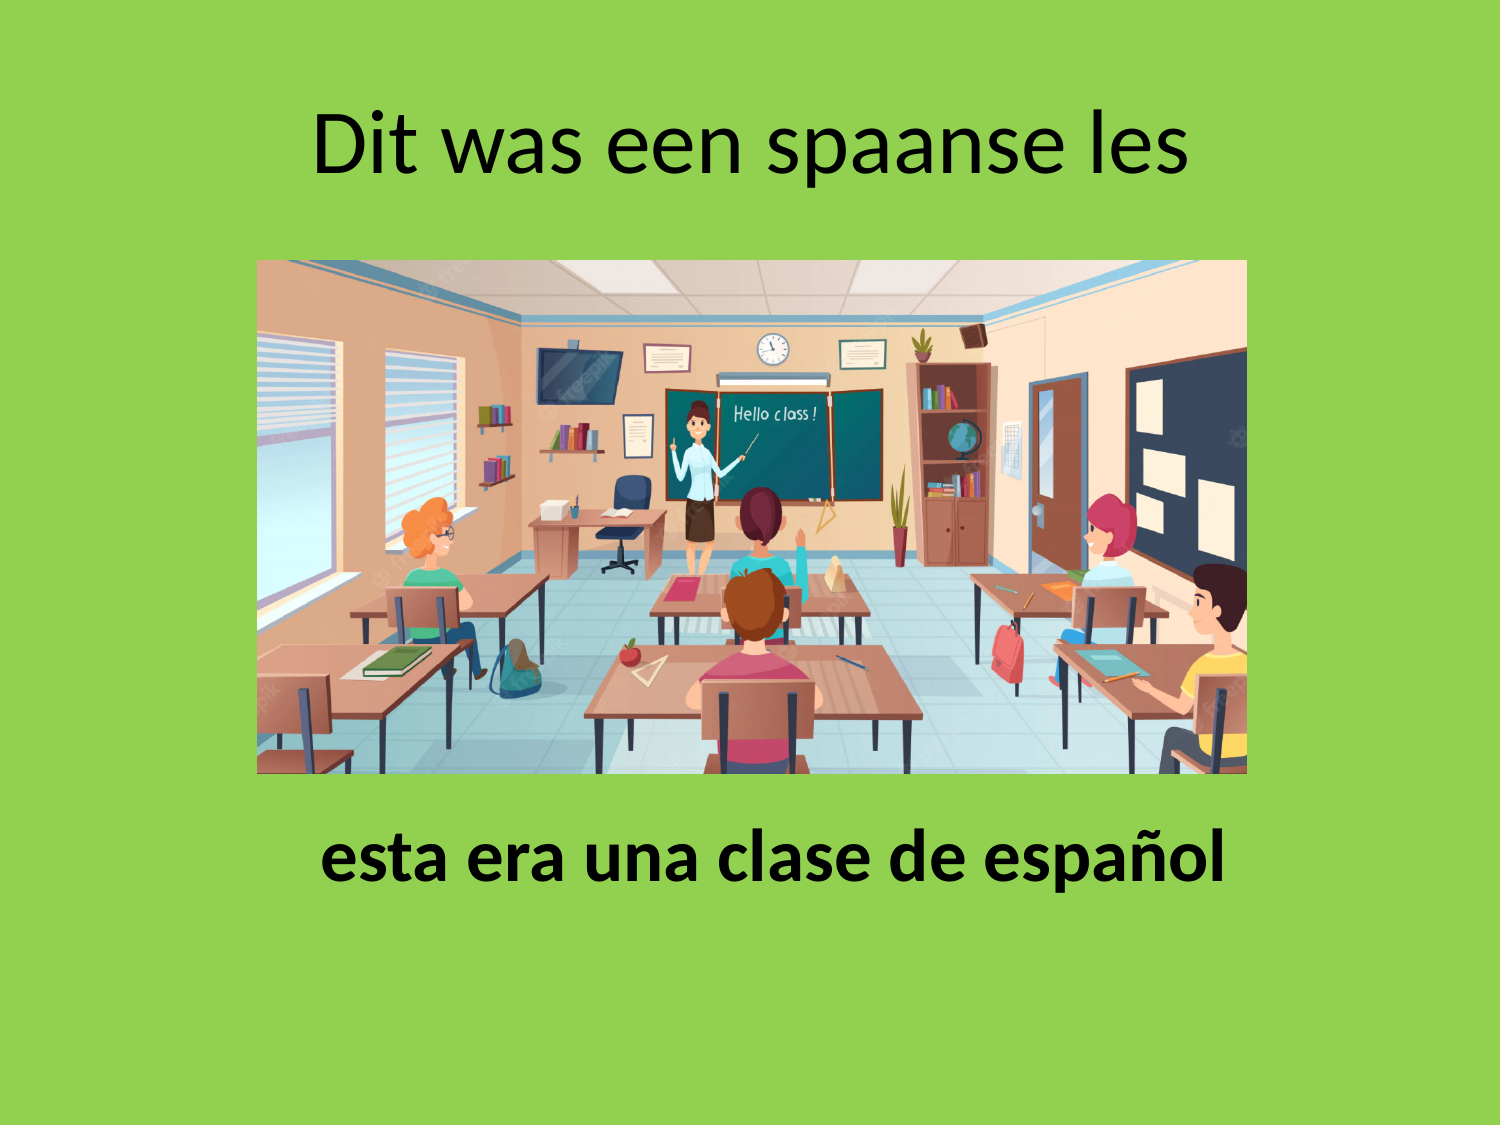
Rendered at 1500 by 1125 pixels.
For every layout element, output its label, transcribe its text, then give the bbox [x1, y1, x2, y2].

text_box esta era una clase de español [305, 799, 1244, 905]
title Dit was een spaanse les [76, 42, 1427, 231]
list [256, 260, 1247, 774]
text_box [76, 775, 1427, 963]
